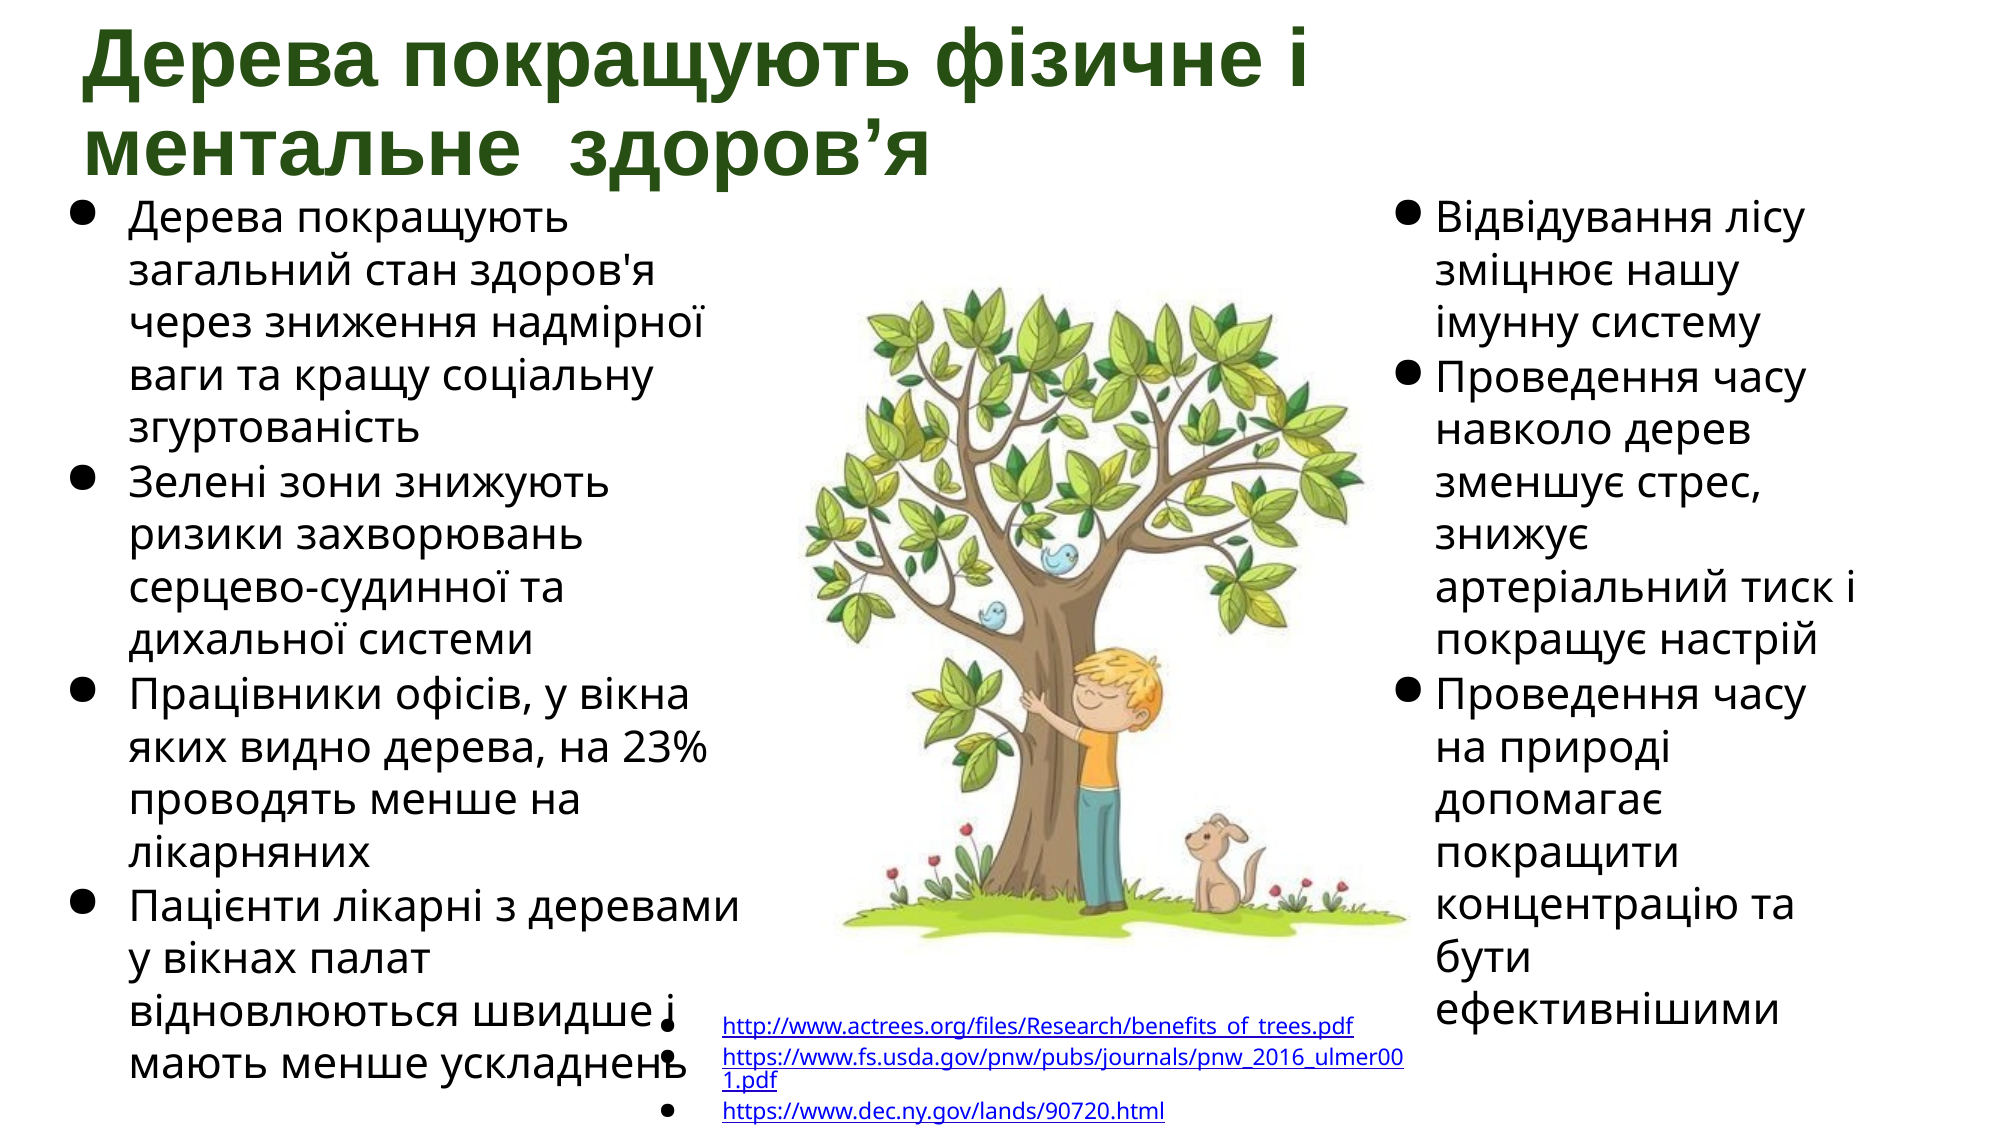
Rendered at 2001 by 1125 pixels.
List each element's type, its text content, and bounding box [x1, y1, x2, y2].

text_box http://www.actrees.org/files/Research/benefits_of_trees.pdf https://www.fs.usda.gov/pnw/pubs/journals/pnw_2016_ulmer001.pdf https://www.dec.ny.gov/lands/90720.html [656, 1009, 1414, 1106]
title Дерева покращують фізичне і ментальне здоровʼя [80, 0, 1764, 202]
text_box Дерева покращують загальний стан здоров'я через зниження надмірної ваги та кращу соціальну згуртованість Зелені зони знижують ризики захворювань серцево-судинної та дихальної системи Працівники офісів, у вікна яких видно дерева, на 23% проводять менше на лікарняних Пацієнти лікарні з деревами у вікнах палат відновлюються швидше і мають менше ускладнень [63, 187, 765, 1088]
text_box Відвідування лісу зміцнює нашу імунну систему Проведення часу навколо дерев зменшує стрес, знижує артеріальний тиск і покращує настрій Проведення часу на природі допомагає покращити концентрацію та бути ефективнішими [1388, 187, 1907, 1034]
picture [798, 275, 1412, 955]
